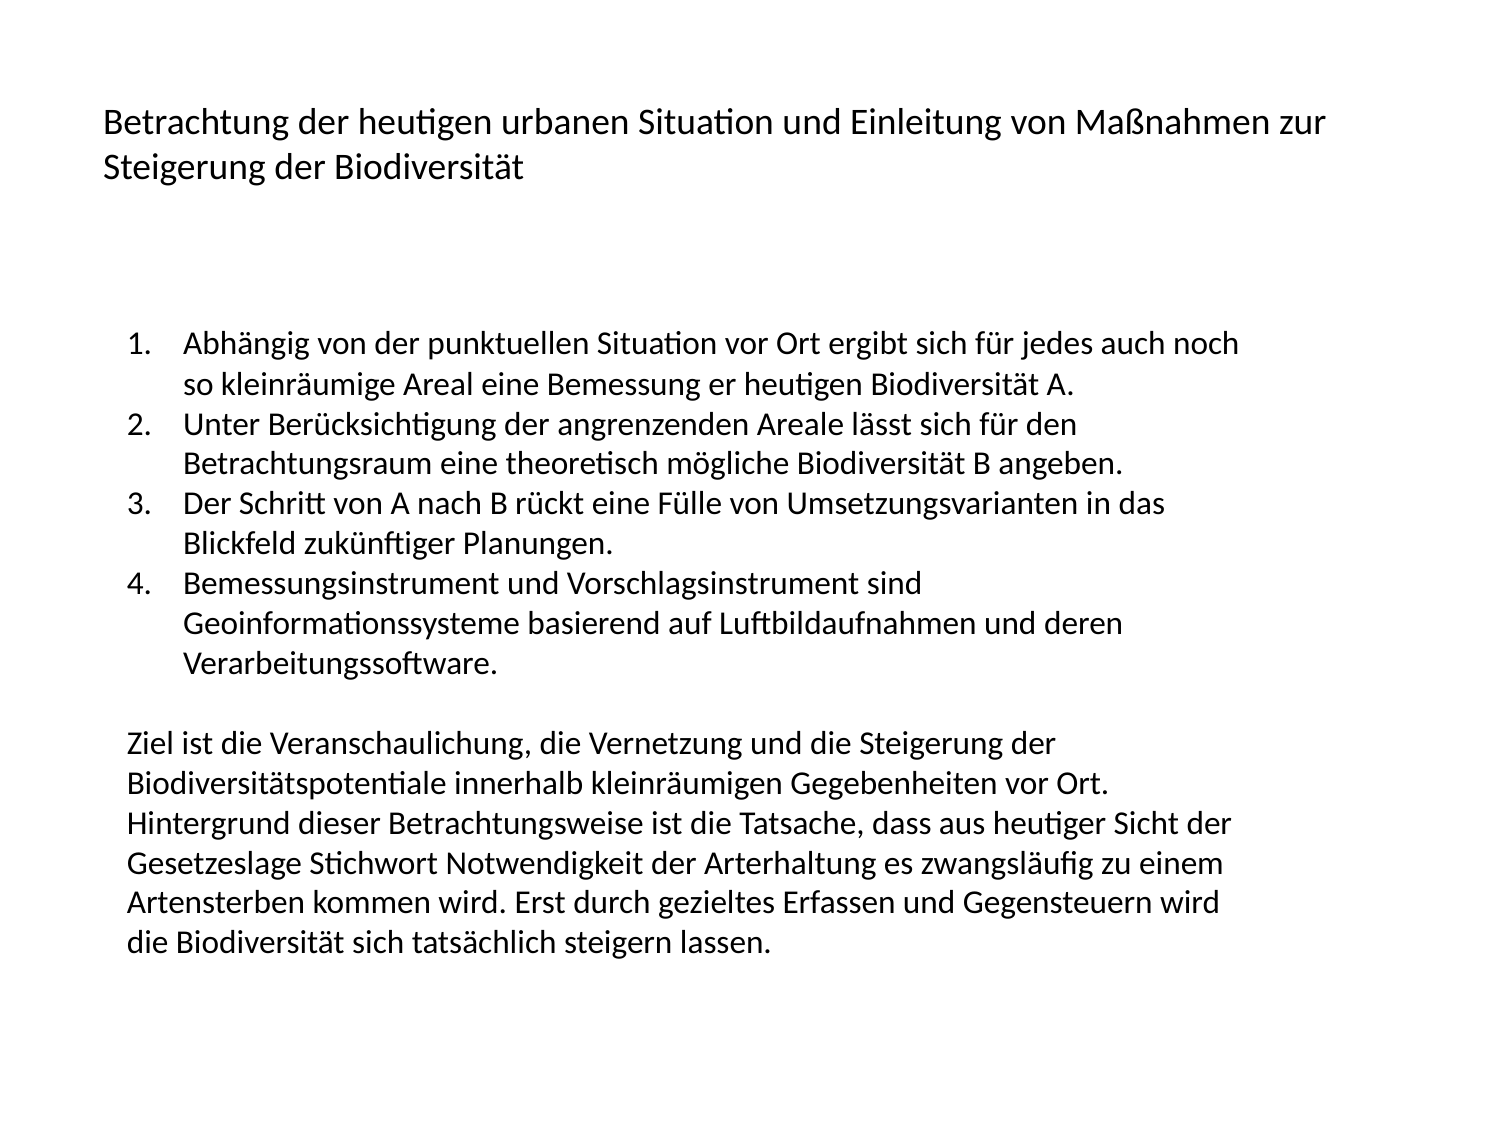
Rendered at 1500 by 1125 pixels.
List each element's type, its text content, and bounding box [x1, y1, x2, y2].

text_box Abhängig von der punktuellen Situation vor Ort ergibt sich für jedes auch noch so kleinräumige Areal eine Bemessung er heutigen Biodiversität A. Unter Berücksichtigung der angrenzenden Areale lässt sich für den Betrachtungsraum eine theoretisch mögliche Biodiversität B angeben. Der Schritt von A nach B rückt eine Fülle von Umsetzungsvarianten in das Blickfeld zukünftiger Planungen. Bemessungsinstrument und Vorschlagsinstrument sind Geoinformationssysteme basierend auf Luftbildaufnahmen und deren Verarbeitungssoftware. Ziel ist die Veranschaulichung, die Vernetzung und die Steigerung der Biodiversitätspotentiale innerhalb kleinräumigen Gegebenheiten vor Ort. Hintergrund dieser Betrachtungsweise ist die Tatsache, dass aus heutiger Sicht der Gesetzeslage Stichwort Notwendigkeit der Arterhaltung es zwangsläufig zu einem Artensterben kommen wird. Erst durch gezieltes Erfassen und Gegensteuern wird die Biodiversität sich tatsächlich steigern lassen. [112, 314, 1282, 968]
text_box Betrachtung der heutigen urbanen Situation und Einleitung von Maßnahmen zur Steigerung der Biodiversität [88, 89, 1412, 195]
